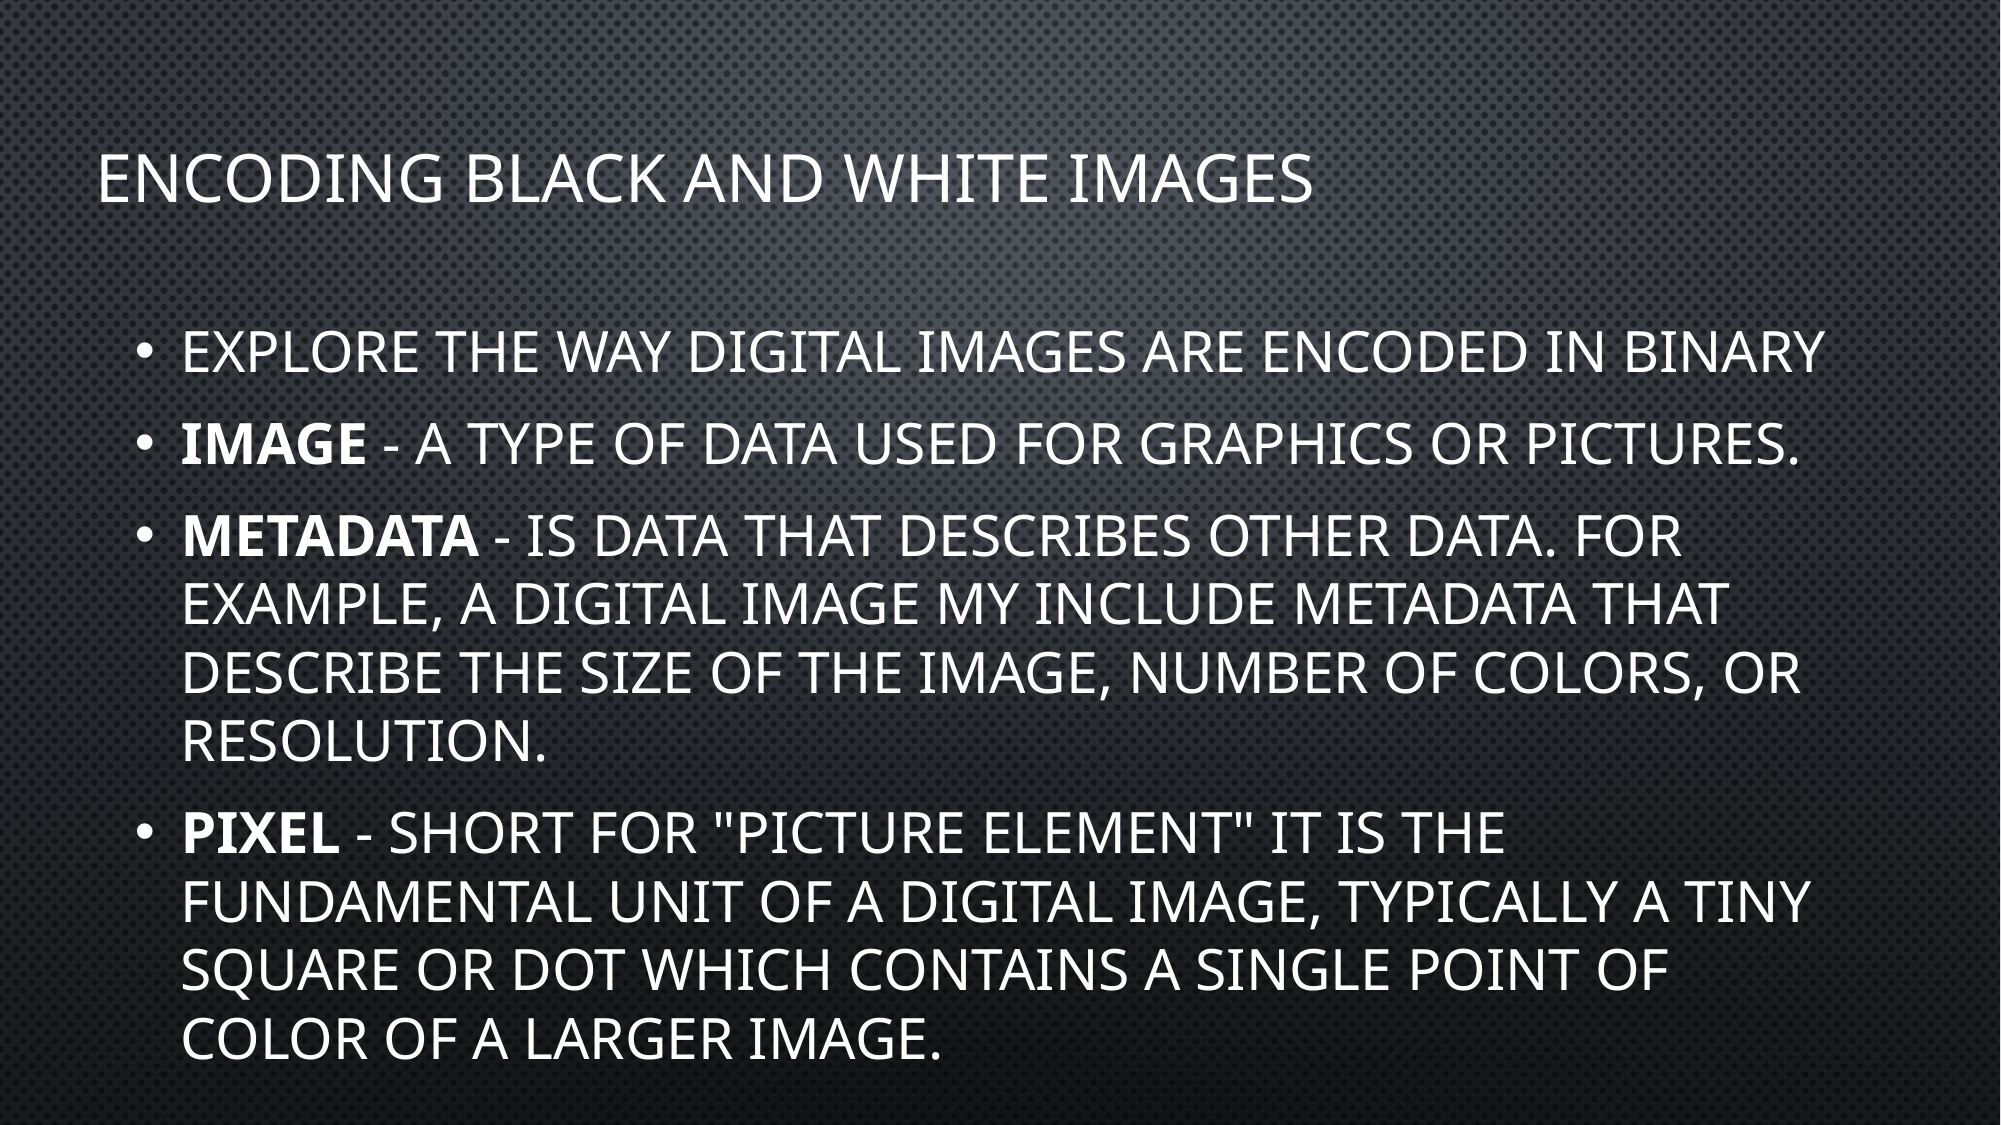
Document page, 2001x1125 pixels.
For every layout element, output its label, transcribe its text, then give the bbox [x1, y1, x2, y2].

title Encoding Black and White Images [79, 74, 1705, 278]
list explore the way digital images are encoded in binary Image - A type of data used for graphics or pictures. metadata - is data that describes other data. For example, a digital image my include metadata that describe the size of the image, number of colors, or resolution. pixel - short for "picture element" it is the fundamental unit of a digital image, typically a tiny square or dot which contains a single point of color of a larger image. [119, 299, 1866, 1086]
